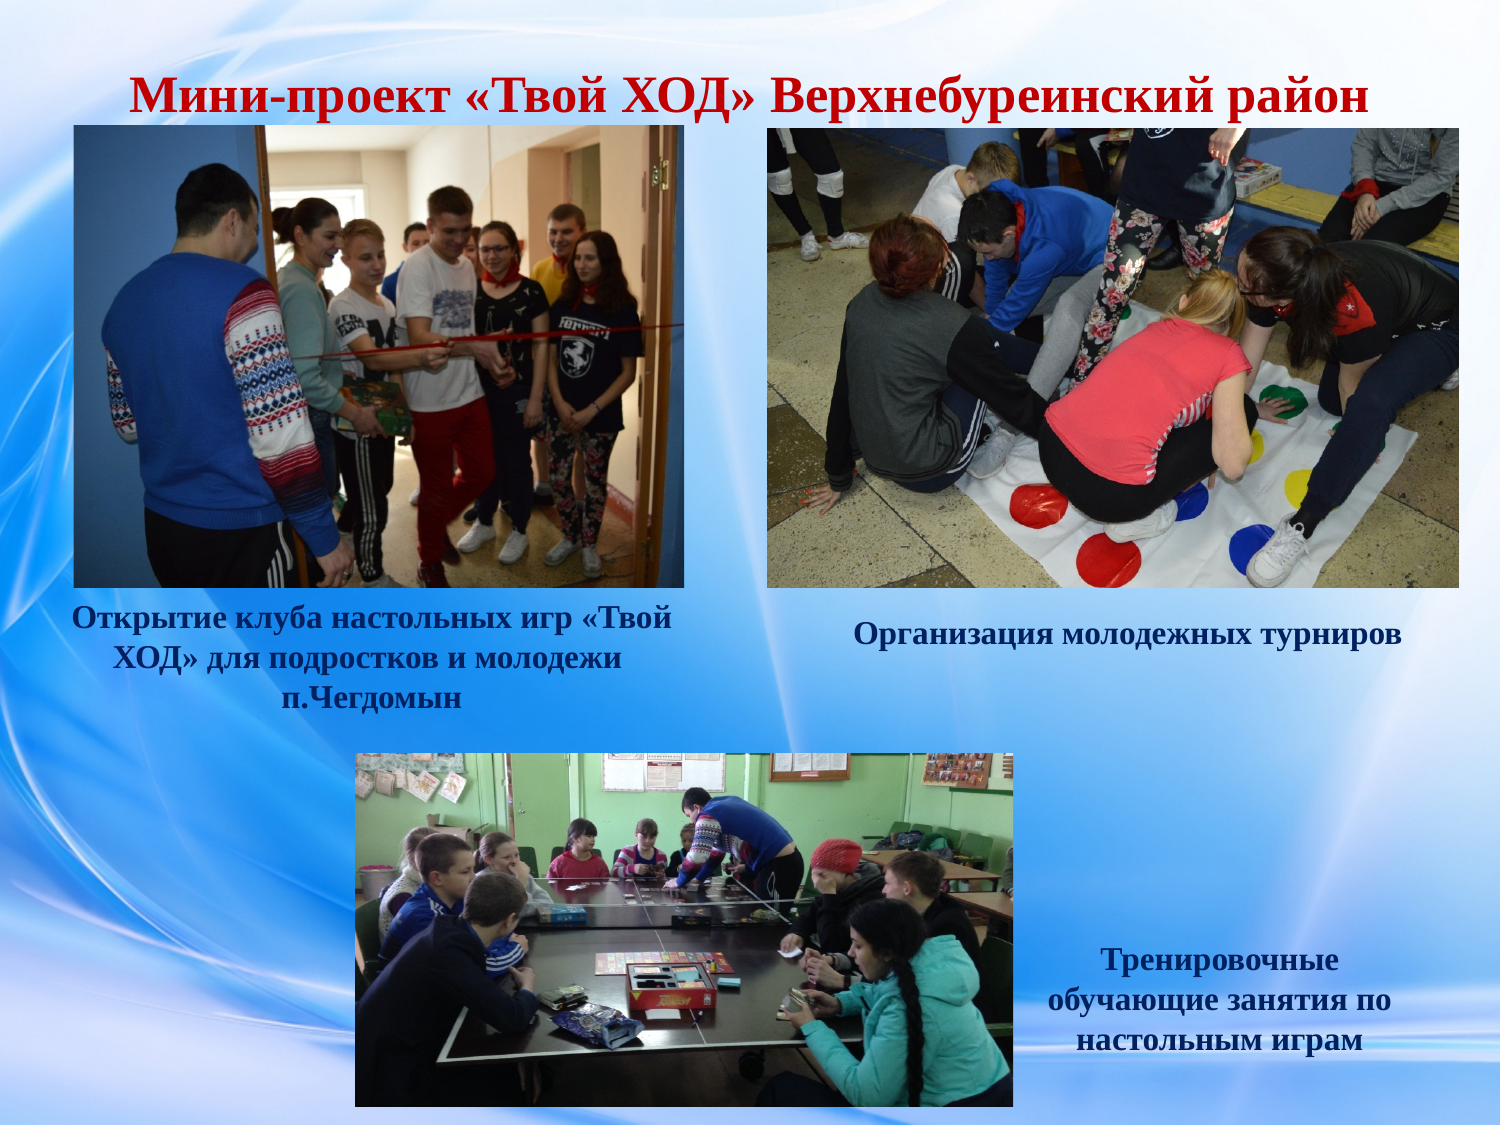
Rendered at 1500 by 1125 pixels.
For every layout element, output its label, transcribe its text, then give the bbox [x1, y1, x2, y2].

title Мини-проект «Твой ХОД» Верхнебуреинский район [75, 45, 1425, 138]
text_box Тренировочные обучающие занятия по настольным играм [1021, 930, 1419, 1065]
picture [0, 0, 1500, 1125]
text_box Открытие клуба настольных игр «Твой ХОД» для подростков и молодежи п.Чегдомын [29, 587, 715, 723]
text_box Организация молодежных турниров [767, 603, 1489, 659]
